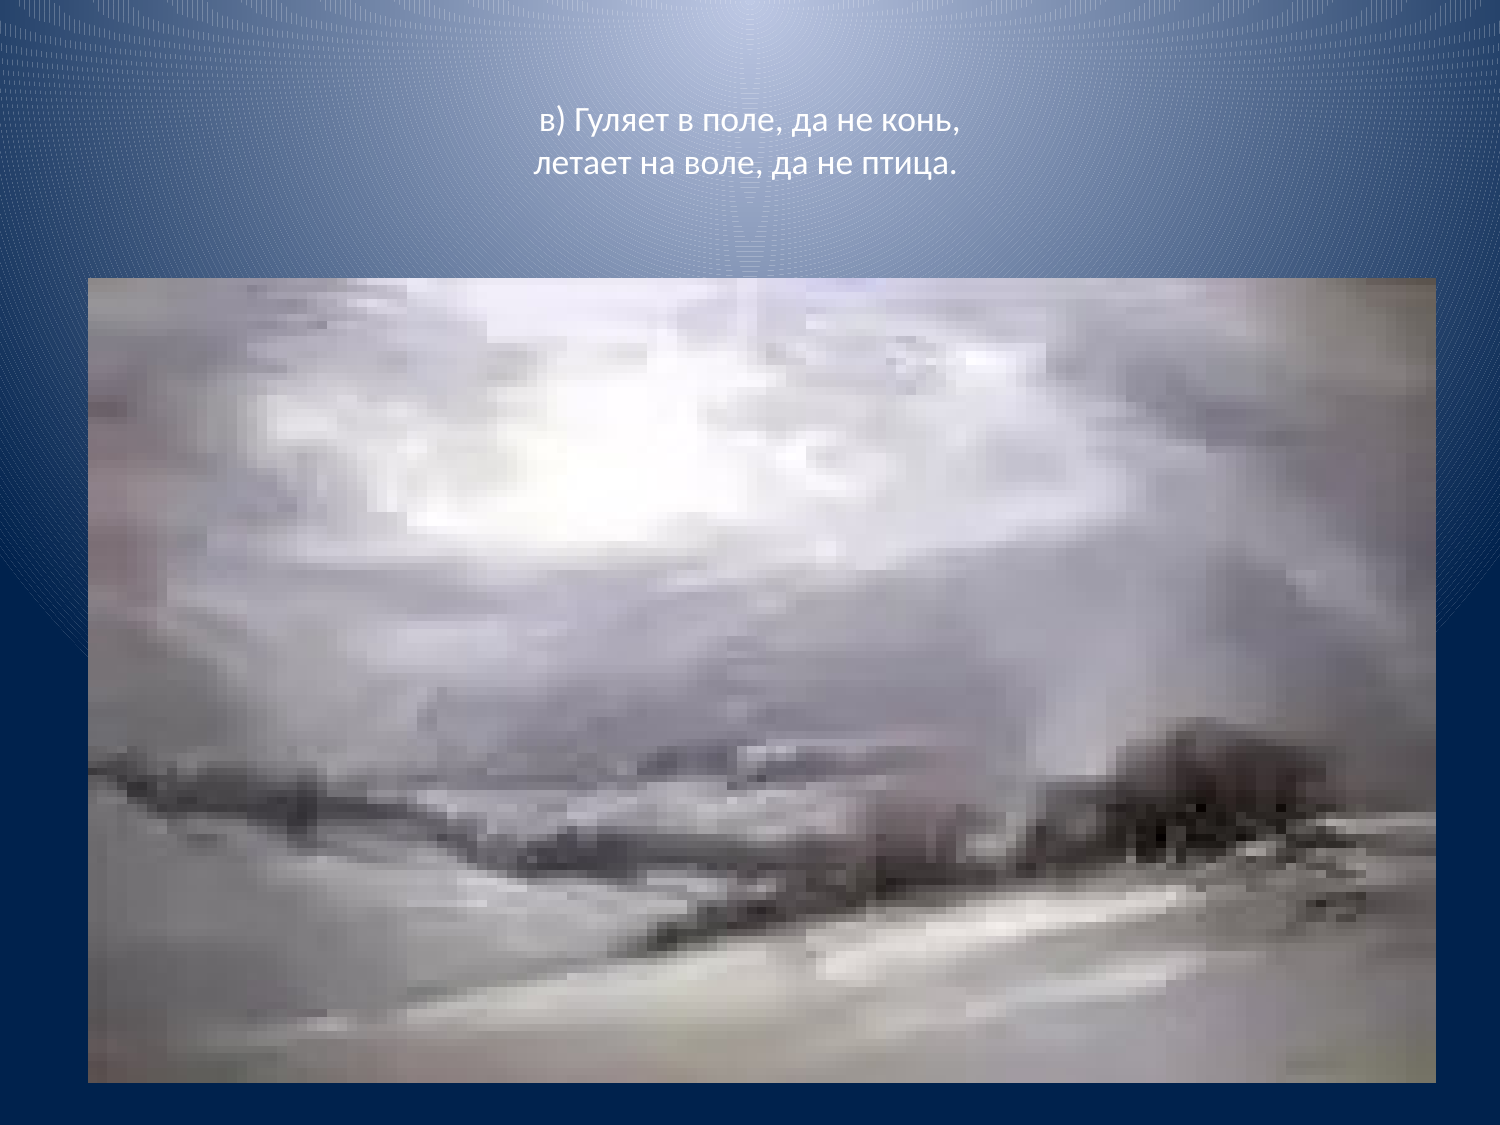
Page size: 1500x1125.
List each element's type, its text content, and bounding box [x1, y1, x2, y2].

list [88, 278, 1436, 1083]
title в) Гуляет в поле, да не конь, летает на воле, да не птица. [75, 45, 1425, 233]
